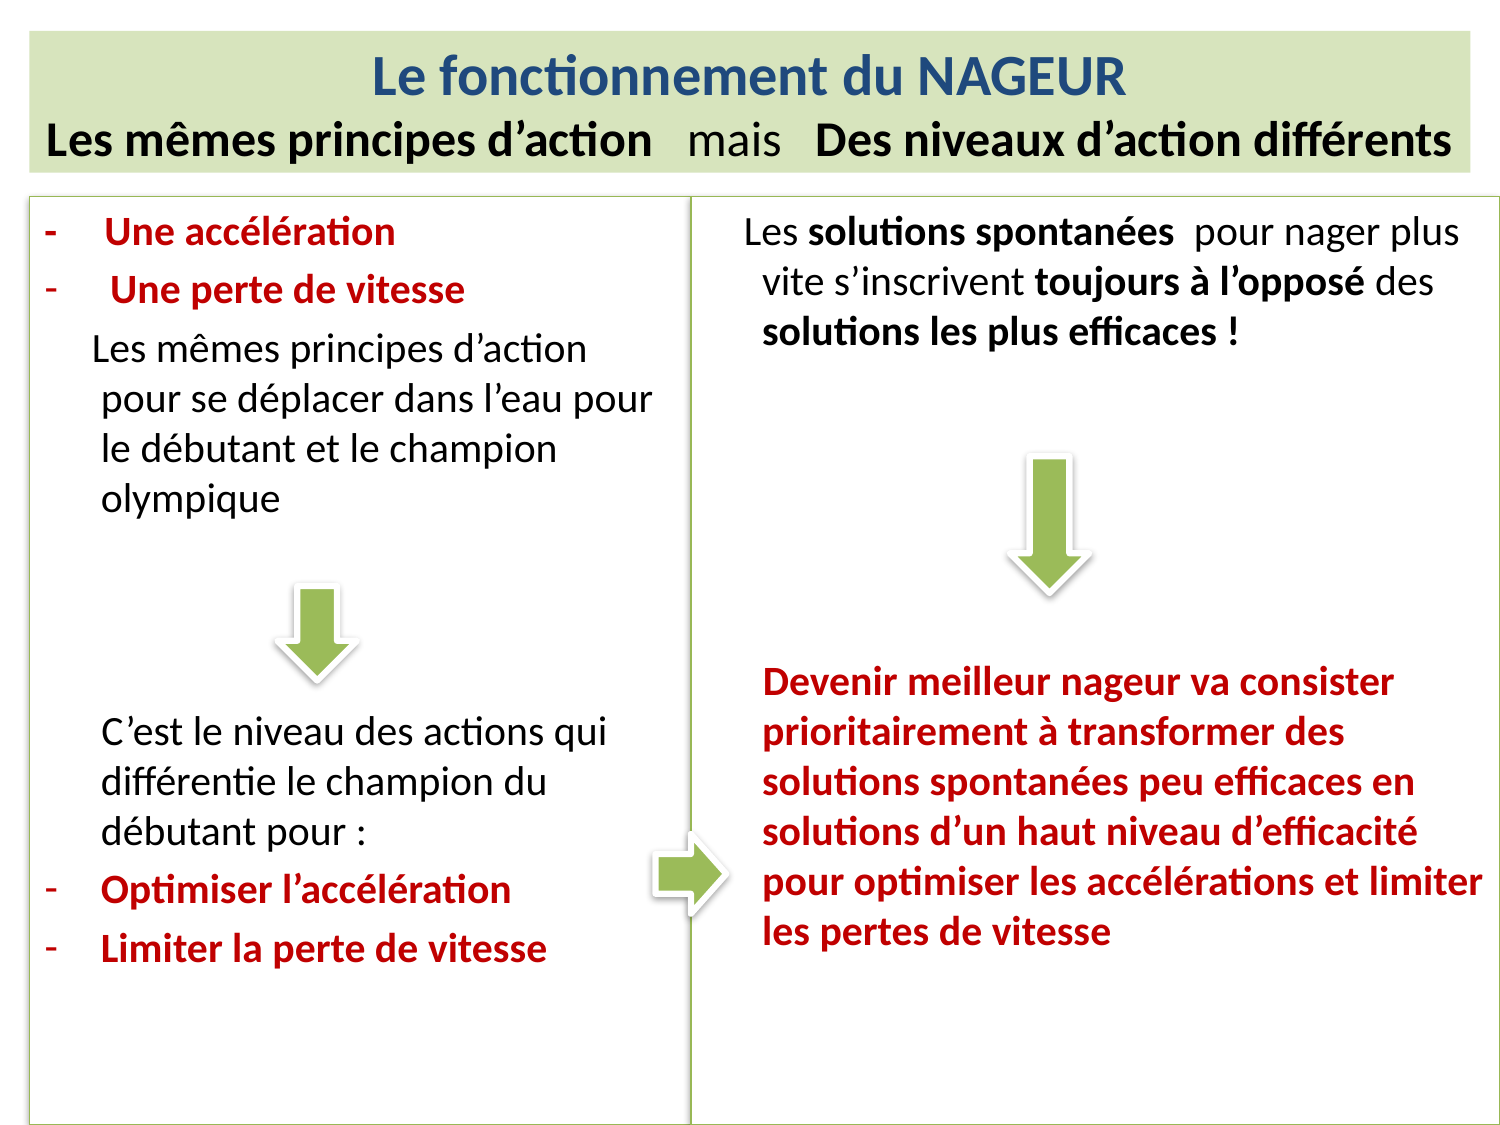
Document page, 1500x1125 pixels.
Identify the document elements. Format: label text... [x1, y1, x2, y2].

text_box [274, 582, 360, 684]
text_box [1006, 453, 1093, 597]
text_box [652, 831, 730, 917]
title Le fonctionnement du NAGEUR Les mêmes principes d’action mais Des niveaux d’action différents [29, 30, 1471, 173]
list - Une accélération Une perte de vitesse Les mêmes principes d’action pour se déplacer dans l’eau pour le débutant et le champion olympique C’est le niveau des actions qui différentie le champion du débutant pour : Optimiser l’accélération Limiter la perte de vitesse [29, 196, 688, 1125]
list Les solutions spontanées pour nager plus vite s’inscrivent toujours à l’opposé des solutions les plus efficaces ! Devenir meilleur nageur va consister prioritairement à transformer des solutions spontanées peu efficaces en solutions d’un haut niveau d’efficacité pour optimiser les accélérations et limiter les pertes de vitesse [690, 196, 1500, 1125]
